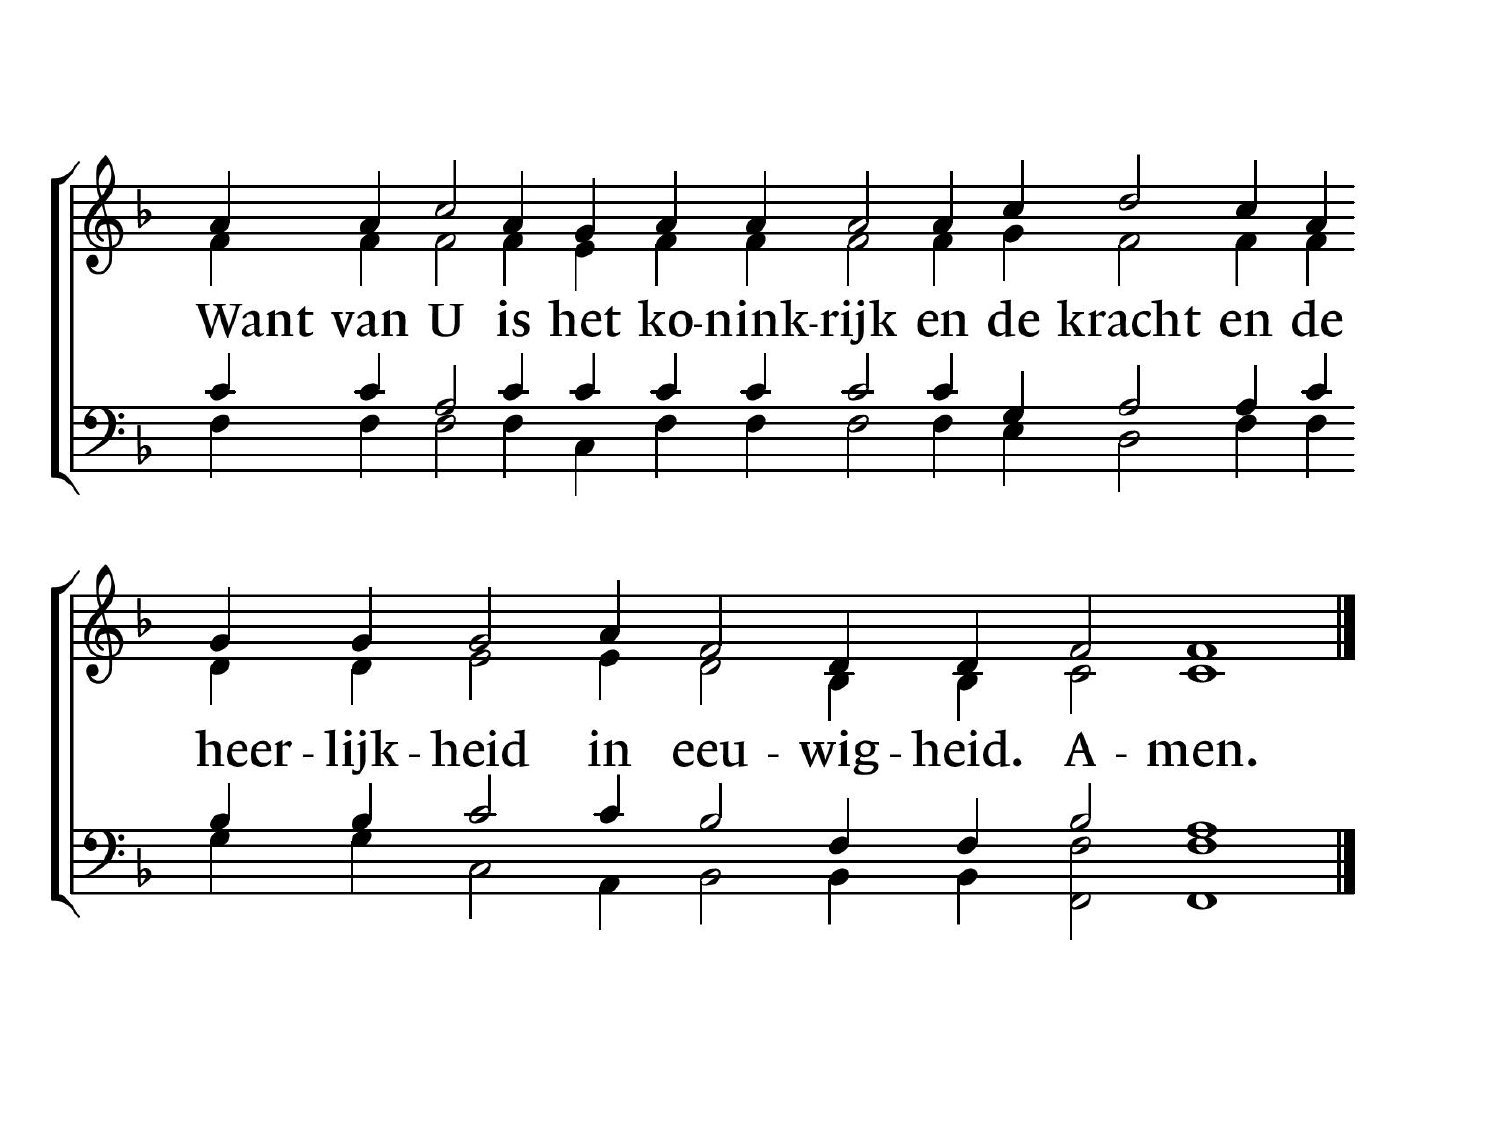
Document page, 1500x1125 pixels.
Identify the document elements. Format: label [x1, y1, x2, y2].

list [4, 14, 1421, 1105]
